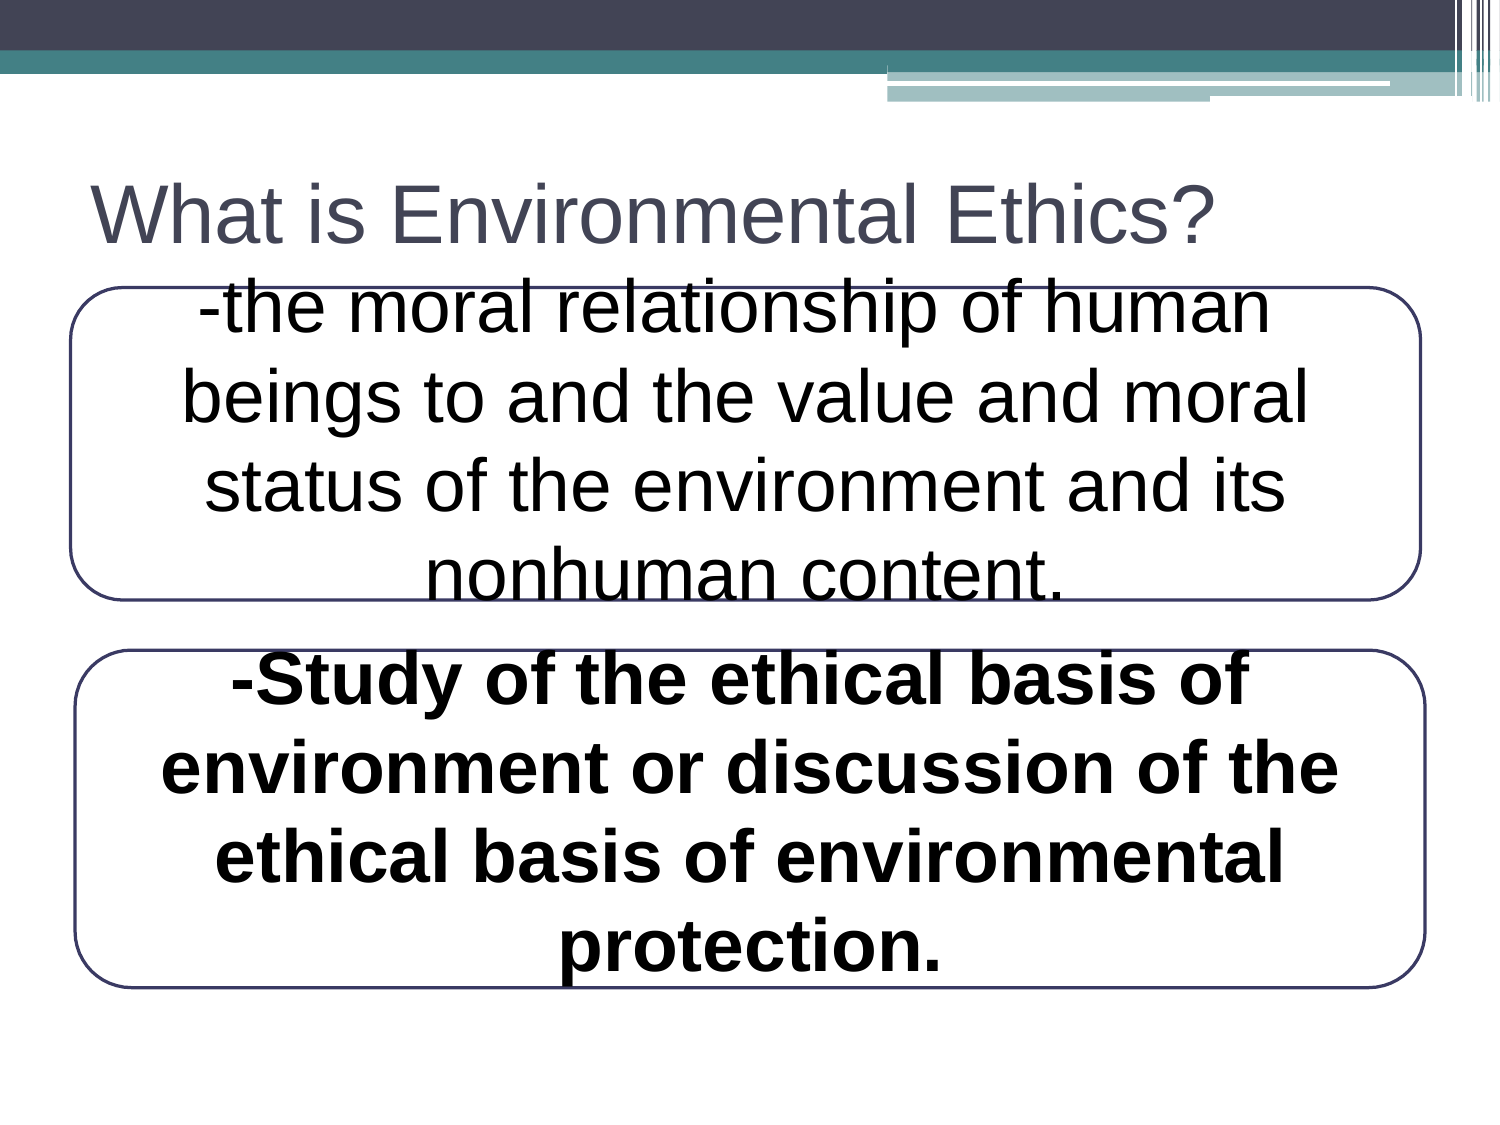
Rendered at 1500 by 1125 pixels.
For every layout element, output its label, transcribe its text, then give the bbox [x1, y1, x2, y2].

text_box [75, 650, 156, 988]
title What is Environmental Ethics? [87, 158, 1223, 300]
text_box [70, 287, 156, 601]
text_box -the moral relationship of human beings to and the value and moral status of the environment and its nonhuman content. -Study of the ethical basis of environment or discussion of the ethical basis of environmental protection. [156, 259, 1344, 990]
text_box [1344, 650, 1426, 988]
text_box [1344, 287, 1421, 601]
